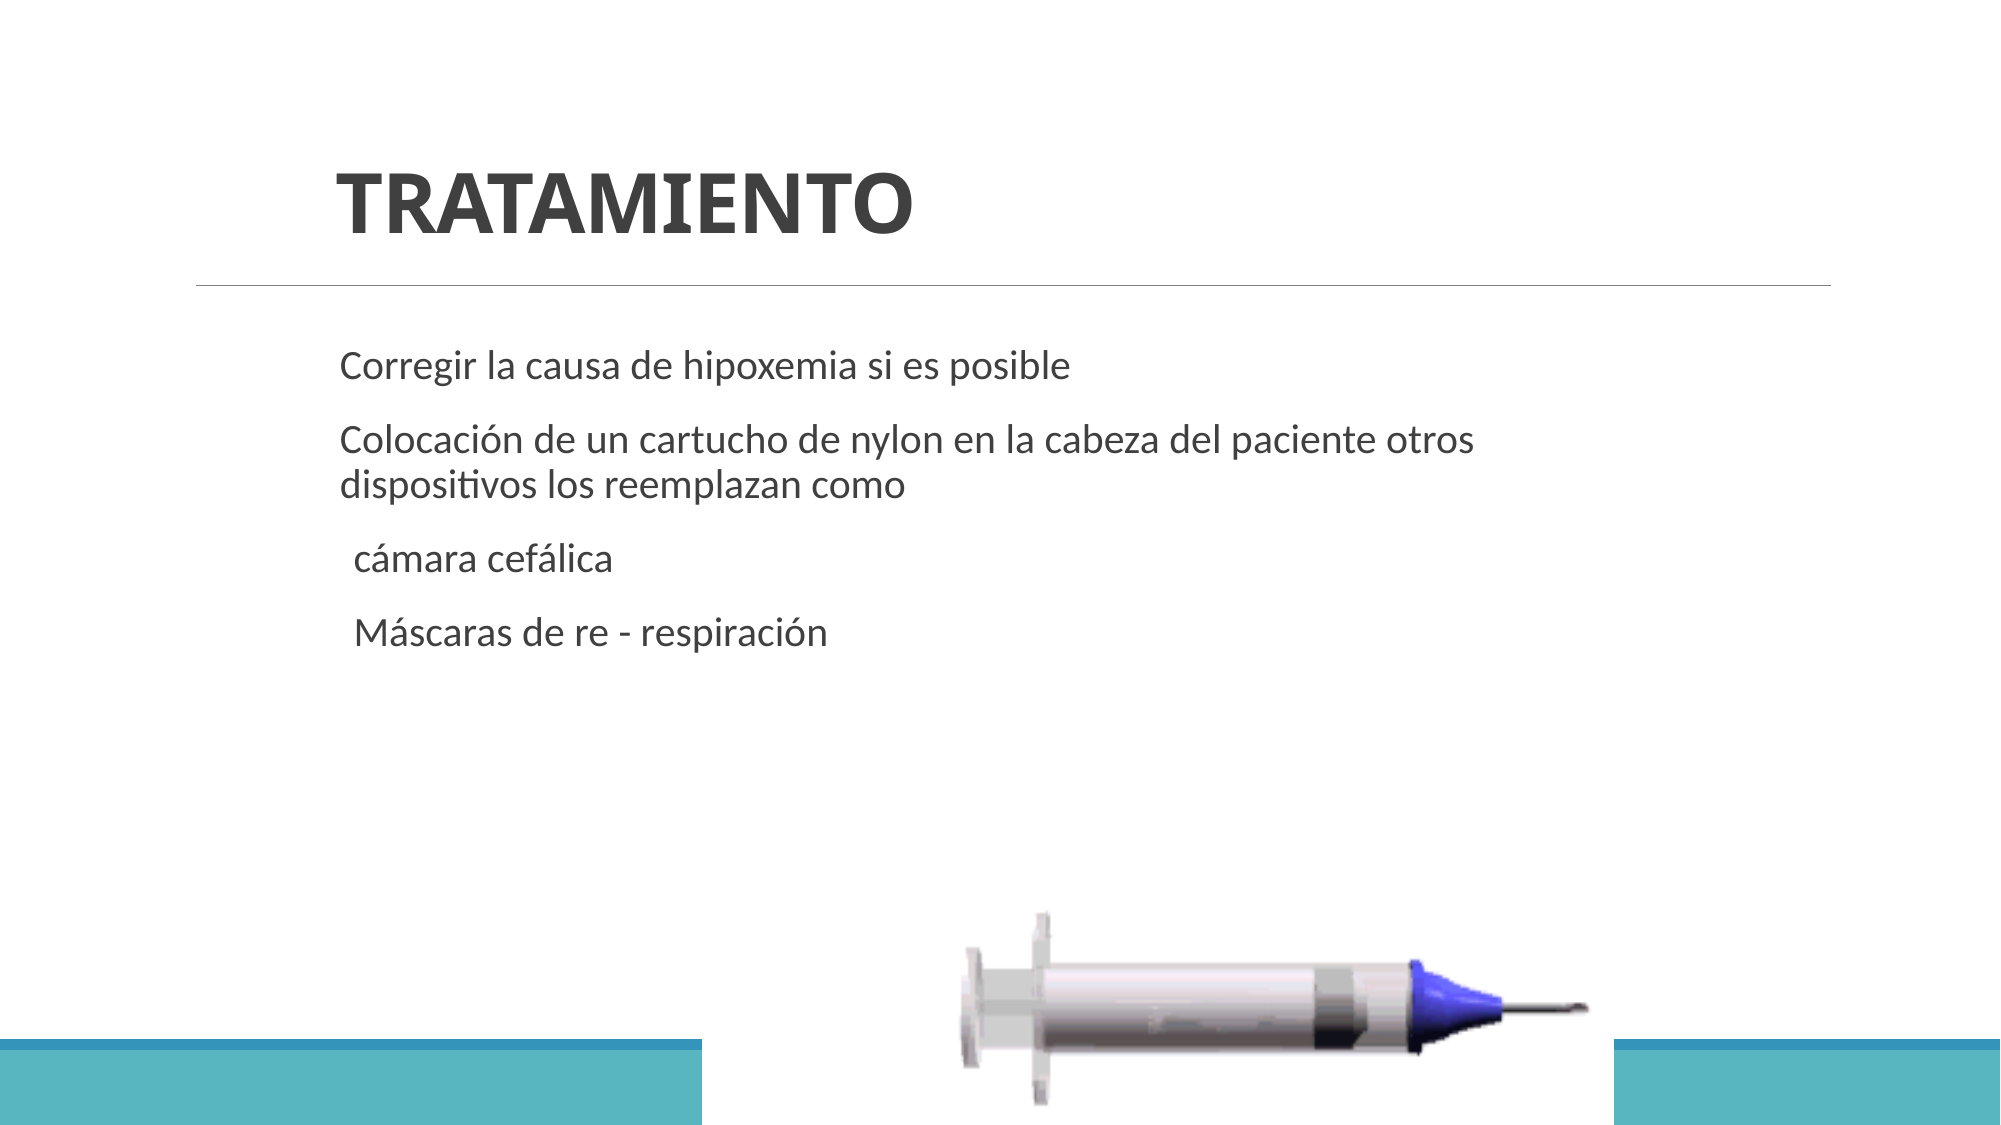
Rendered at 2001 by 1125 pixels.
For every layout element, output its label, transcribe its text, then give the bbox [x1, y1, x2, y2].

title TRATAMIENTO [320, 70, 1671, 258]
list Corregir la causa de hipoxemia si es posible Colocación de un cartucho de nylon en la cabeza del paciente otros dispositivos los reemplazan como cámara cefálica Máscaras de re - respiración [324, 335, 1675, 1079]
picture [701, 876, 1614, 1125]
